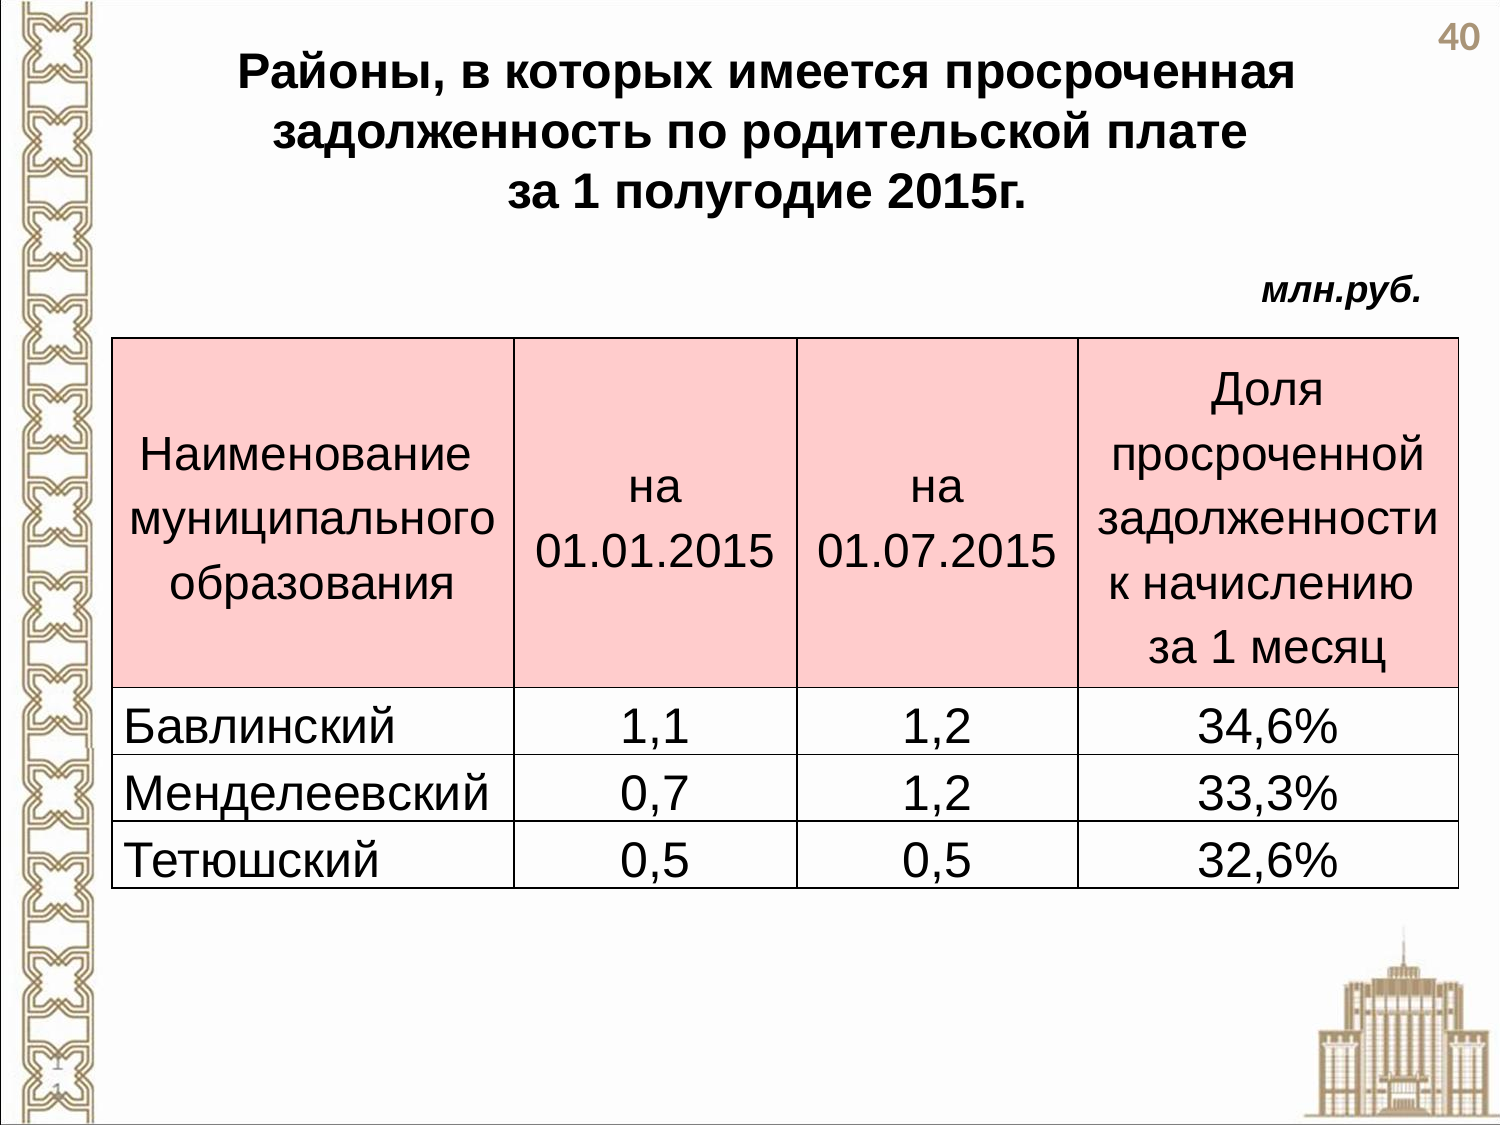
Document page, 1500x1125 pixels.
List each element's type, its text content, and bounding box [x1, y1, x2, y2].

text_box 40 [1399, 7, 1496, 60]
title Районы, в которых имеется просроченная задолженность по родительской плате за 1 полугодие 2015г. [112, 42, 1424, 214]
text_box млн.руб. [1233, 248, 1448, 318]
table_cell 1,1 [515, 688, 796, 754]
table_cell Бавлинский [113, 688, 513, 754]
table_cell 32,6% [1079, 822, 1458, 887]
table_header на 01.01.2015 [515, 339, 796, 687]
table_cell 33,3% [1079, 755, 1458, 820]
table_cell 0,5 [515, 822, 796, 887]
table_cell 1,2 [798, 755, 1077, 820]
table_header на 01.07.2015 [798, 339, 1077, 687]
table_cell Менделеевский [113, 755, 513, 820]
table_cell 1,2 [798, 688, 1077, 754]
table_cell Тетюшский [113, 822, 513, 887]
picture [0, 0, 1500, 1125]
table_header Наименование муниципального образования [113, 339, 513, 687]
table_cell 34,6% [1079, 688, 1458, 754]
table_cell 0,5 [798, 822, 1077, 887]
table_header Доля просроченной задолженности к начислению за 1 месяц [1079, 339, 1458, 687]
table_cell 0,7 [515, 755, 796, 820]
